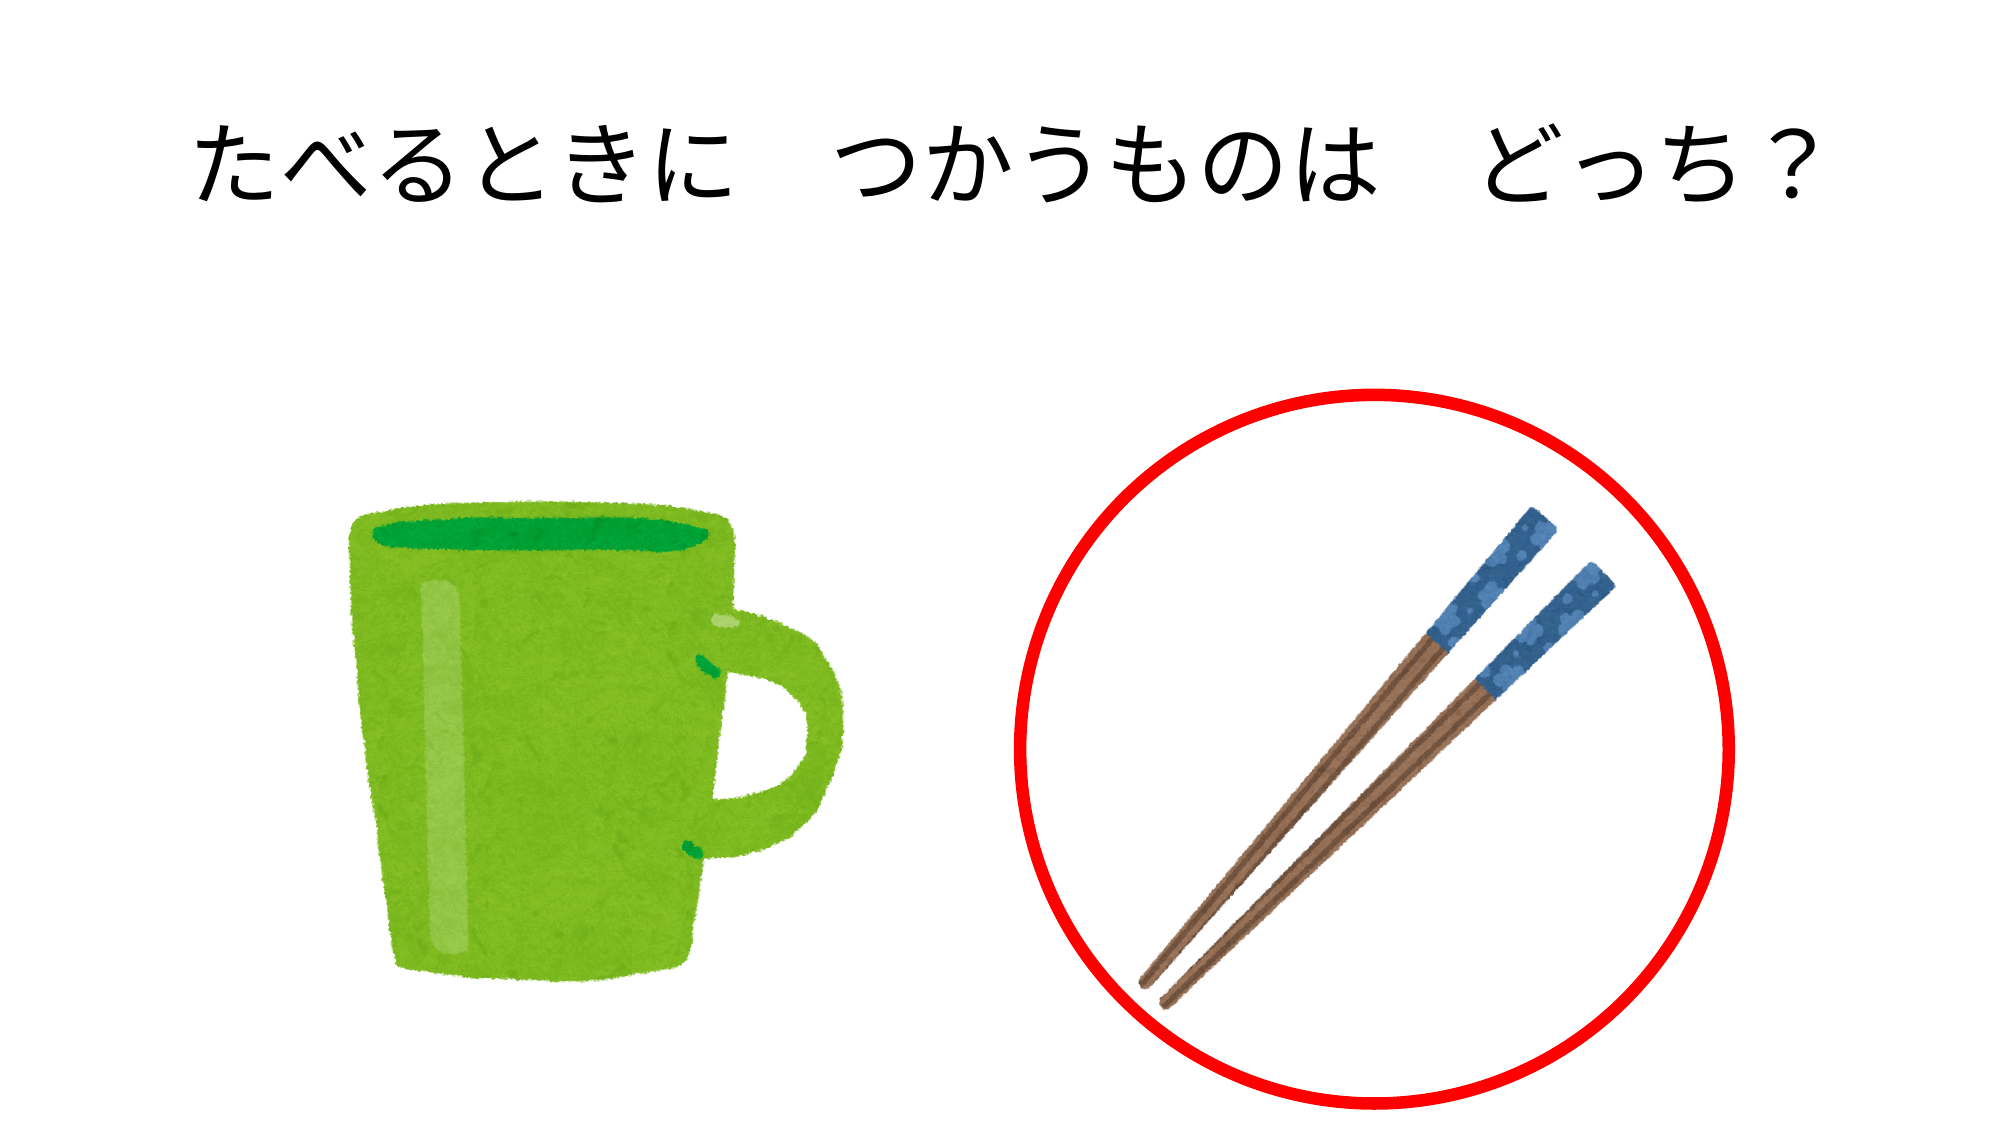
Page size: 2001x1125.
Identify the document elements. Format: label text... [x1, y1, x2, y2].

picture [1111, 499, 1638, 1021]
text_box [1638, 510, 1730, 988]
picture [306, 477, 875, 1022]
text_box [1019, 510, 1111, 988]
text_box [1122, 393, 1627, 499]
title たべるときに つかうものは どっち？ [59, 59, 1970, 278]
text_box [1145, 1021, 1604, 1105]
